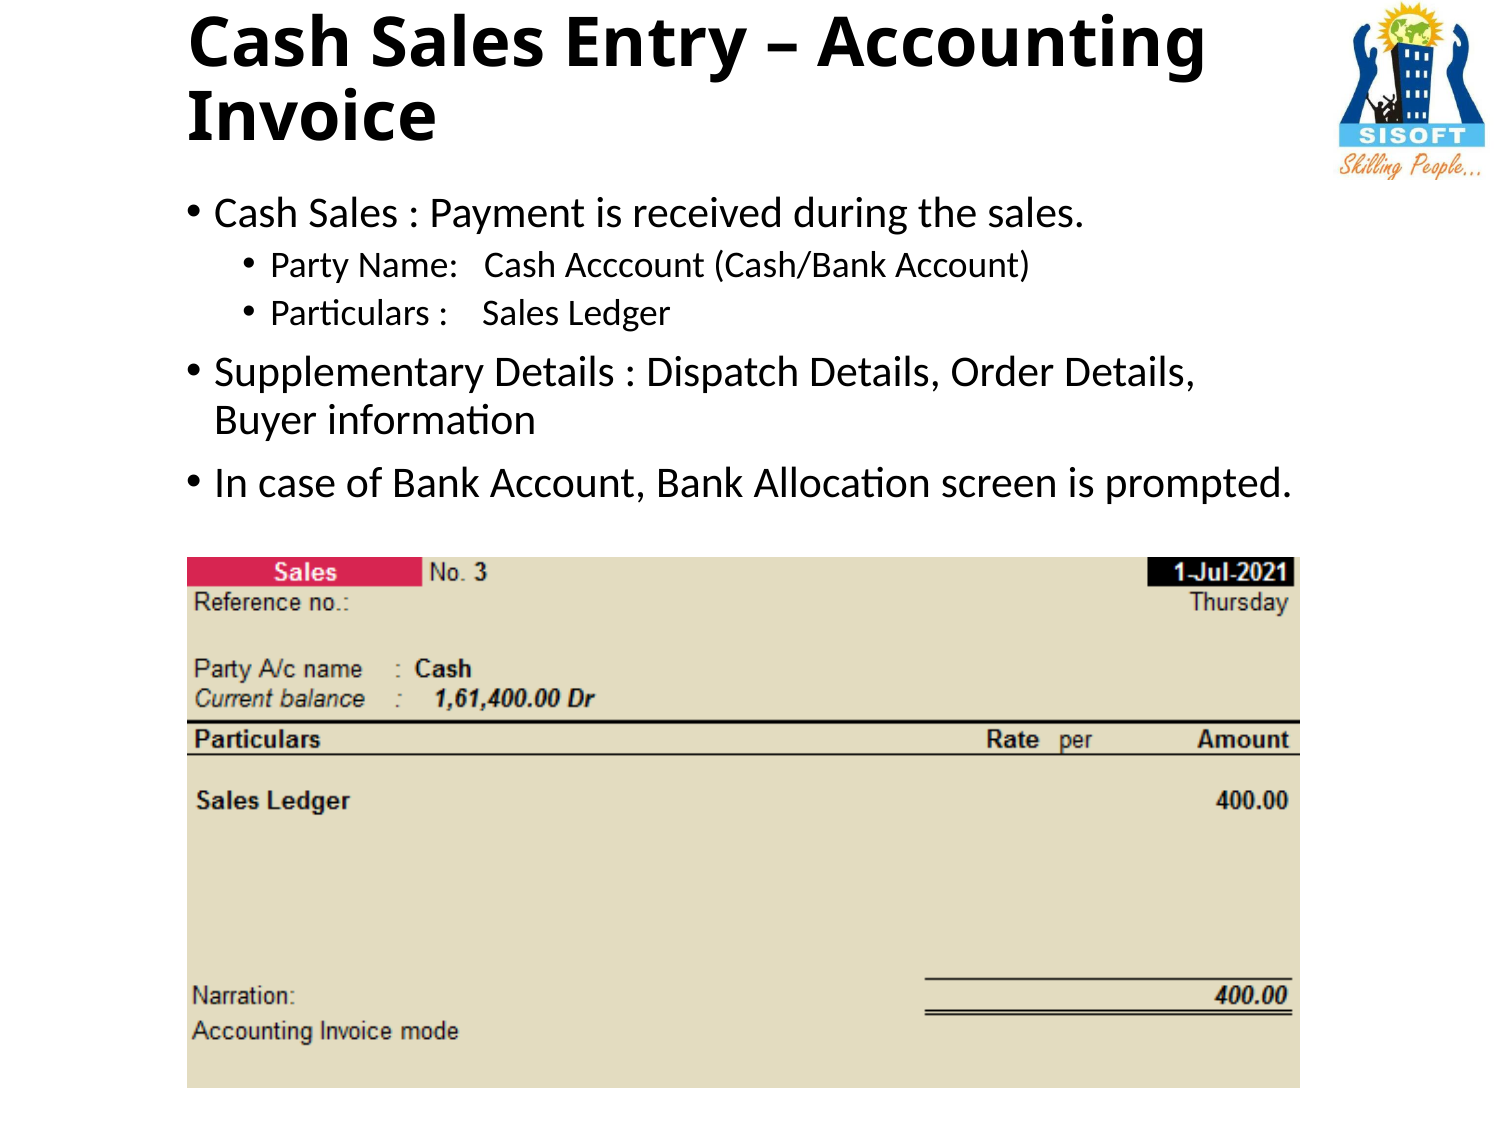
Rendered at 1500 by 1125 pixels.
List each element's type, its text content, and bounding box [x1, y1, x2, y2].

title Cash Sales Entry – Accounting Invoice [172, 24, 1325, 138]
list Cash Sales : Payment is received during the sales. Party Name: Cash Acccount (Cash/Bank Account) Particulars : Sales Ledger Supplementary Details : Dispatch Details, Order Details, Buyer information In case of Bank Account, Bank Allocation screen is prompted. [171, 182, 1325, 525]
picture [187, 557, 1300, 1088]
picture [1321, 0, 1500, 180]
